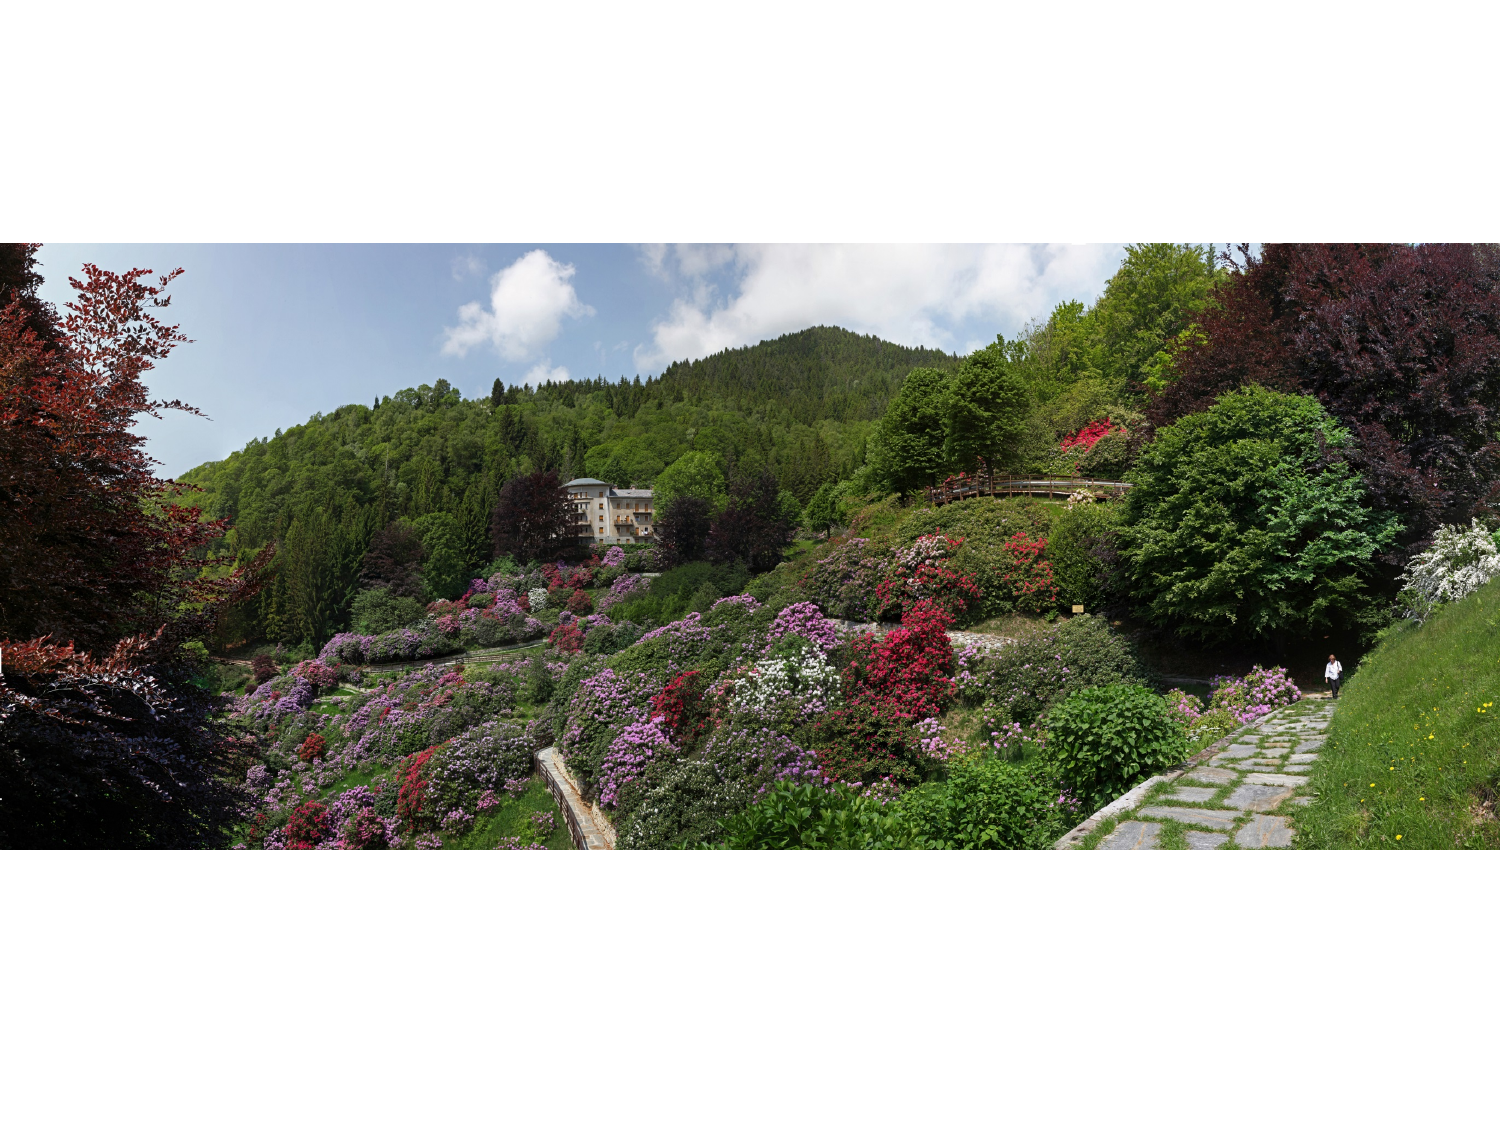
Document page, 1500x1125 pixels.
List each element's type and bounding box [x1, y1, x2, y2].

picture [0, 243, 1500, 851]
